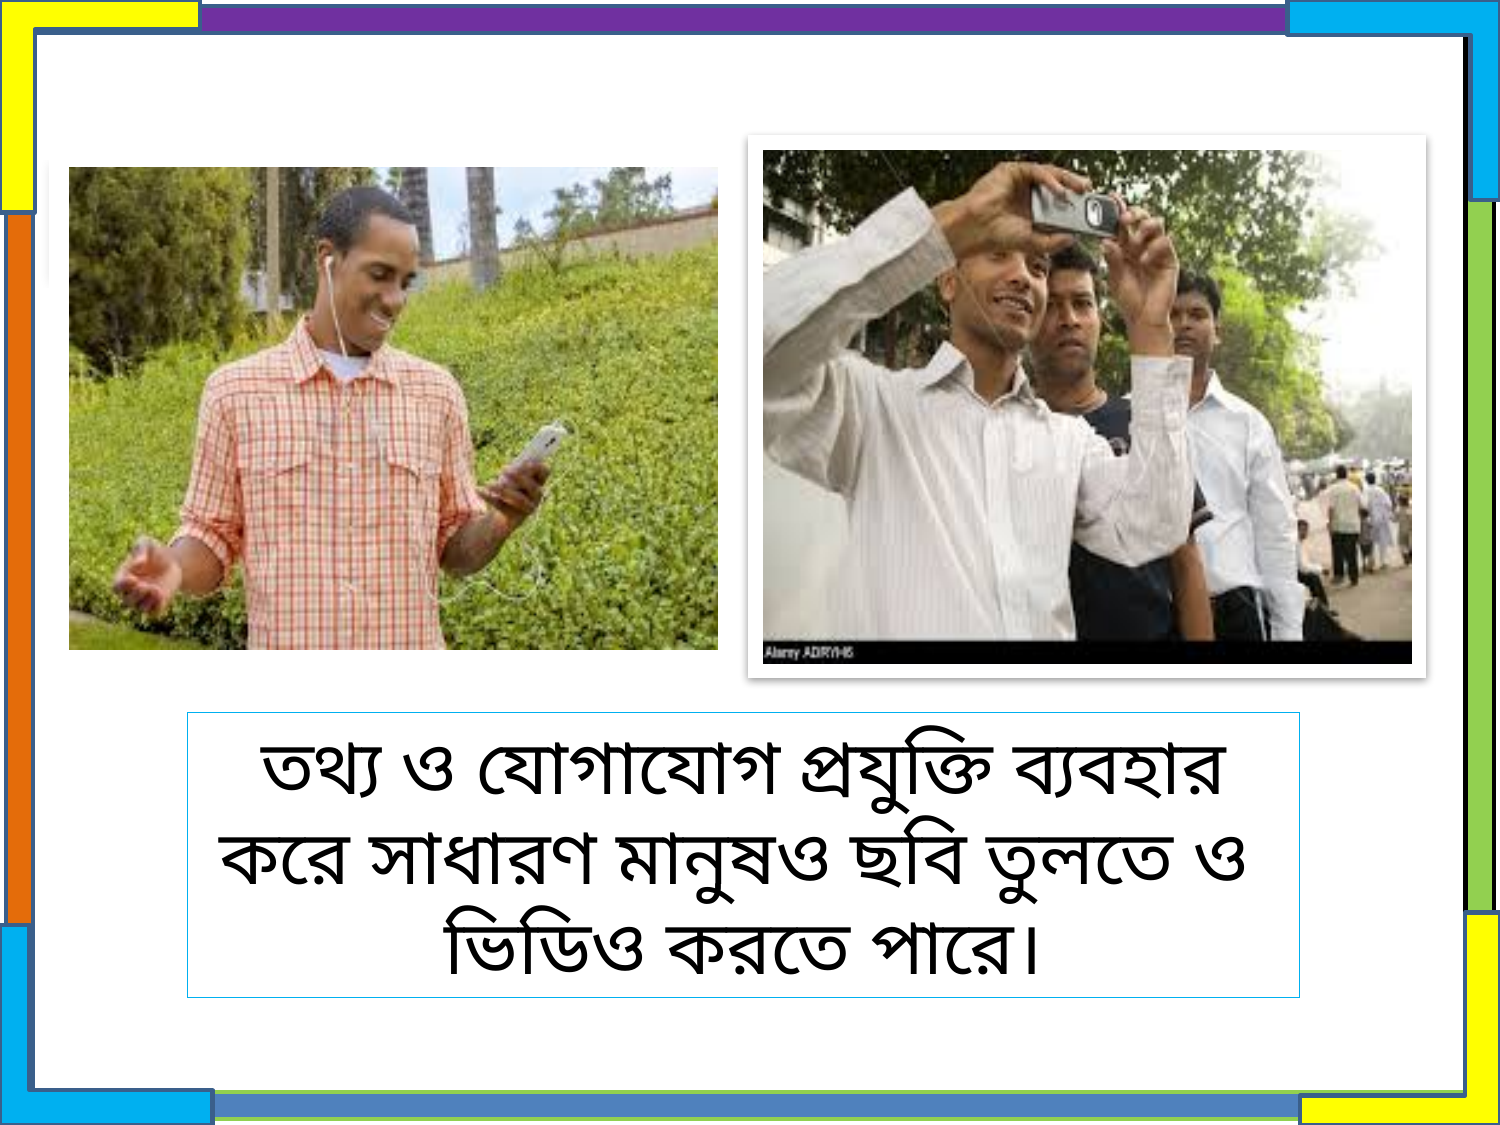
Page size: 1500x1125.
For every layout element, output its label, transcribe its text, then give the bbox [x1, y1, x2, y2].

text_box তথ্য ও যোগাযোগ প্রযুক্তি ব্যবহার করে সাধারণ মানুষও ছবি তুলতে ও ভিডিও করতে পারে। [187, 712, 1300, 998]
picture [69, 166, 719, 651]
picture [762, 149, 1412, 664]
